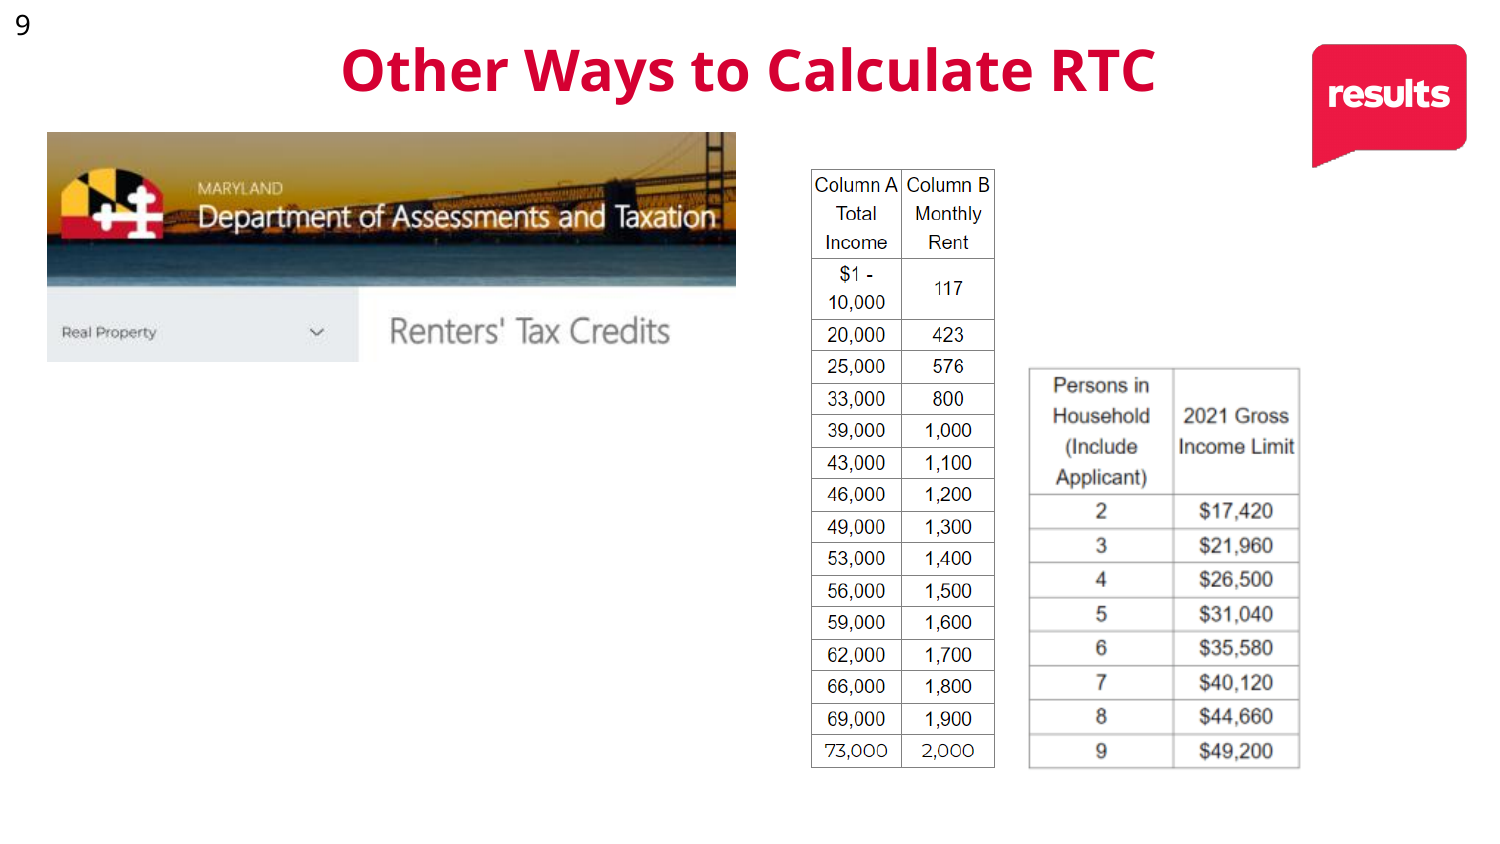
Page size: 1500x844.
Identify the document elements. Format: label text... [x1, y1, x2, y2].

title Other Ways to Calculate RTC [142, 26, 1357, 112]
picture [1022, 361, 1308, 776]
picture [1289, 22, 1490, 185]
text_box 9 [0, 0, 75, 46]
picture [793, 155, 1002, 776]
picture [46, 132, 736, 362]
